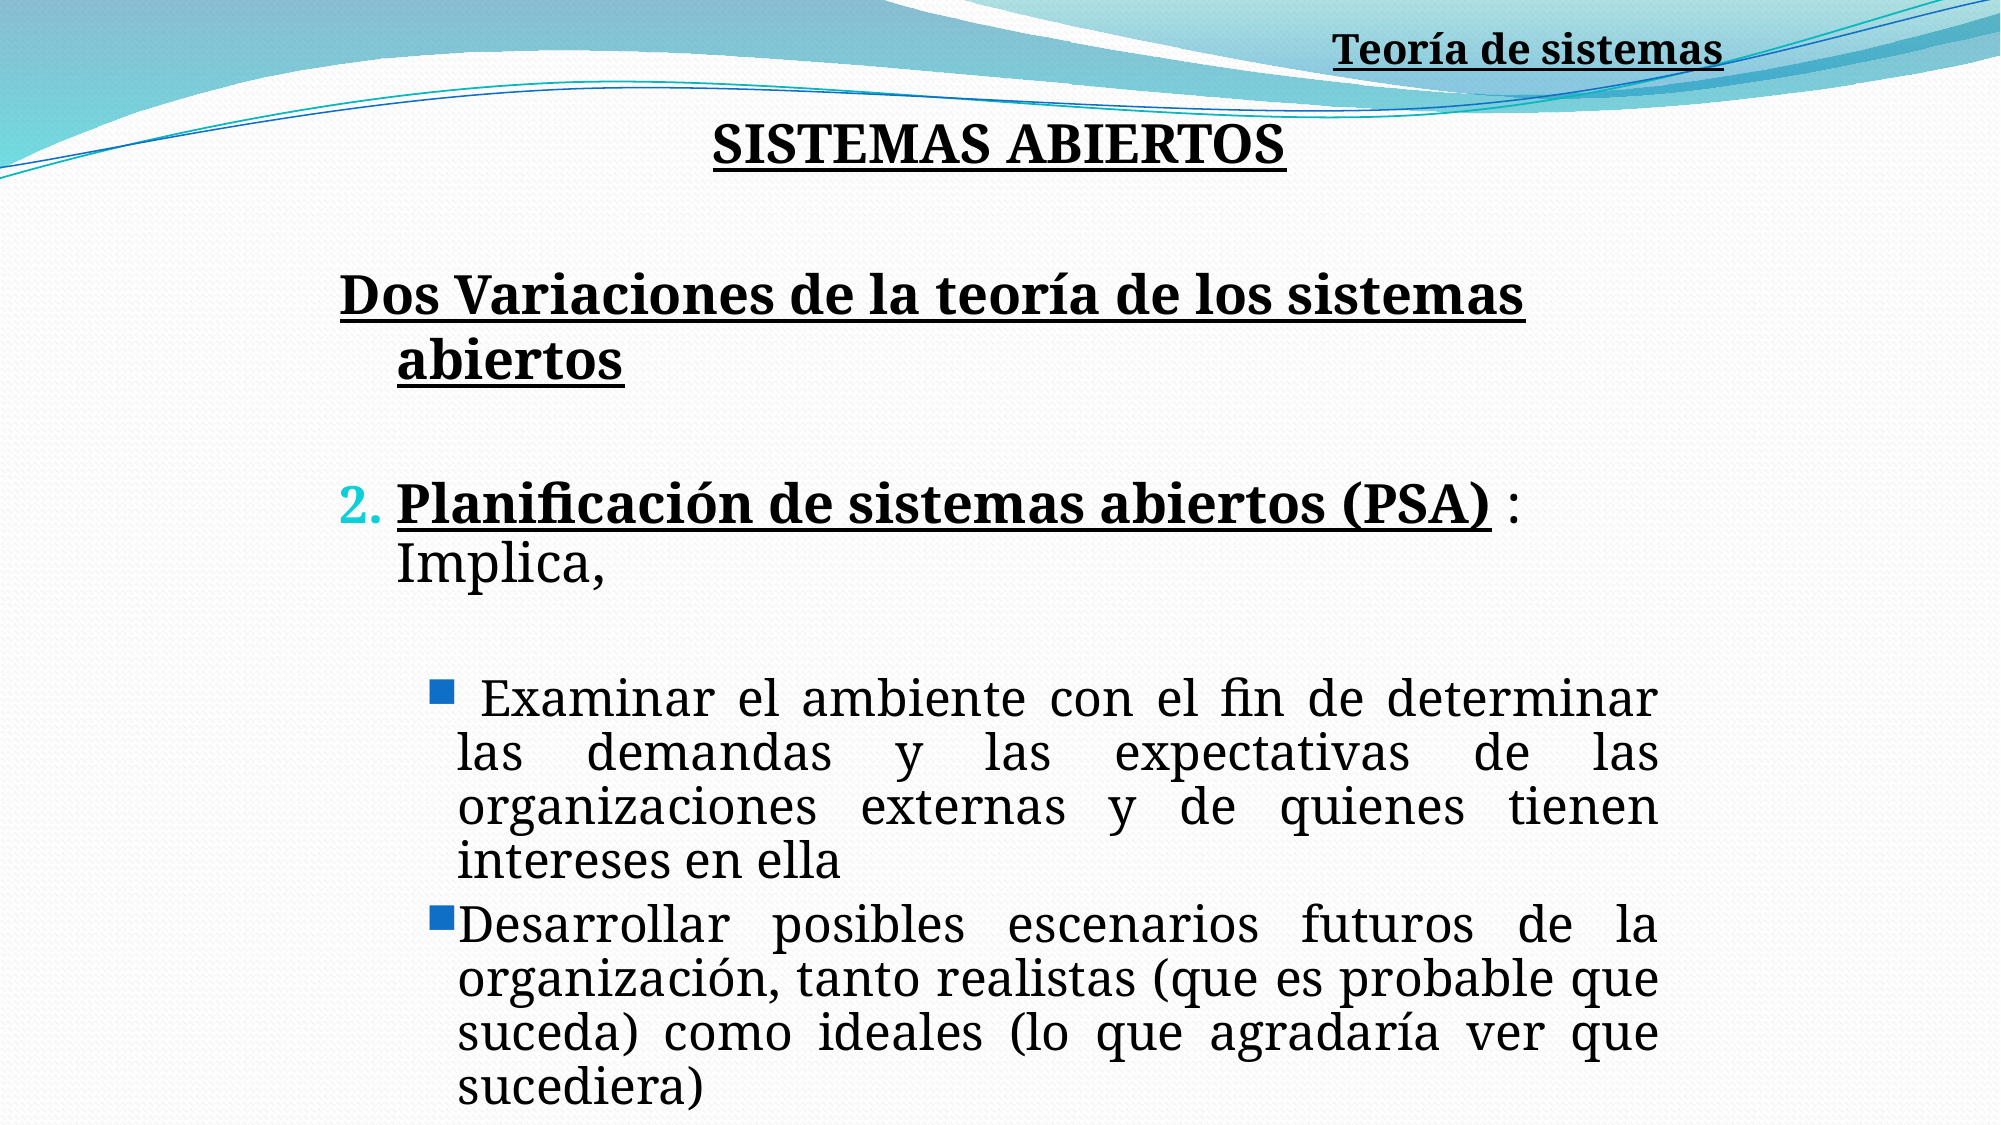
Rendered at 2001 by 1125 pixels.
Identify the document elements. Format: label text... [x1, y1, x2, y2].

list SISTEMAS ABIERTOS Dos Variaciones de la teoría de los sistemas abiertos Planificación de sistemas abiertos (PSA) : Implica, Examinar el ambiente con el fin de determinar las demandas y las expectativas de las organizaciones externas y de quienes tienen intereses en ella Desarrollar posibles escenarios futuros de la organización, tanto realistas (que es probable que suceda) como ideales (lo que agradaría ver que sucediera) desarrollar planes de acción para asegurarse de que ocurra un futuro deseable. [324, 101, 1675, 1083]
text_box Teoría de sistemas [388, 10, 1739, 85]
